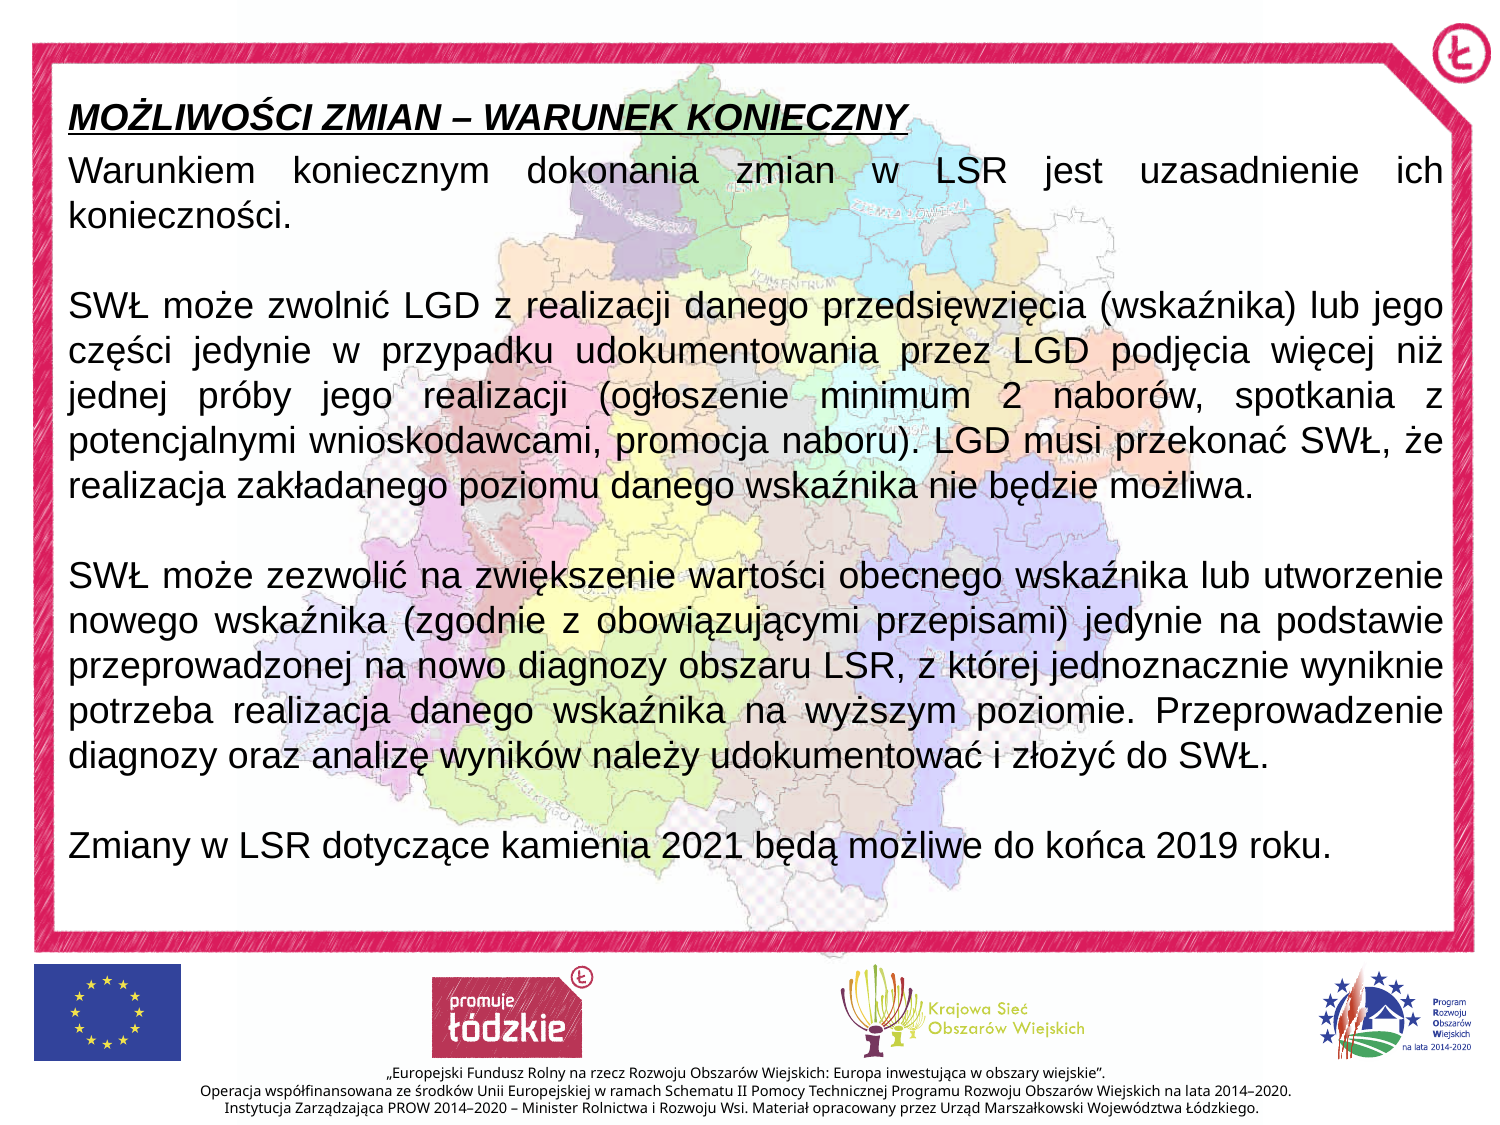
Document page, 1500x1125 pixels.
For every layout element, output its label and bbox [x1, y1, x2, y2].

text_box [1265, 1071, 1307, 1124]
picture [31, 0, 1491, 1125]
text_box [185, 1071, 232, 1124]
